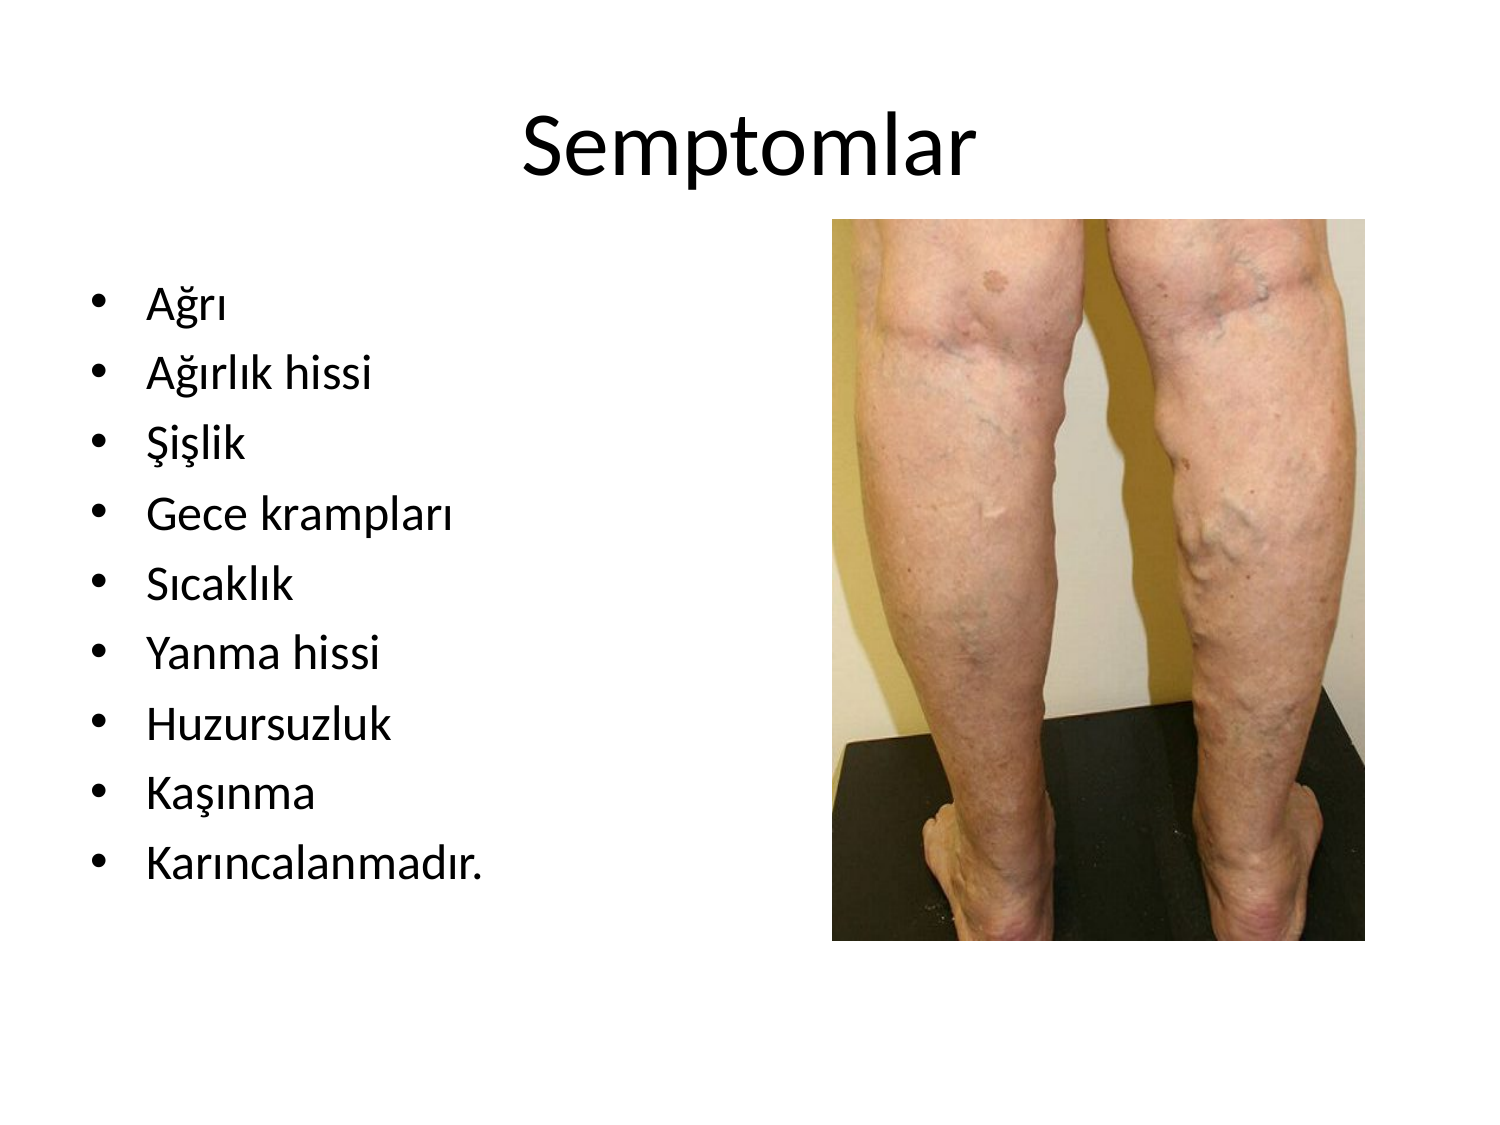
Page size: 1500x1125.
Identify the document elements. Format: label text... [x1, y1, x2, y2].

title Semptomlar [75, 45, 1425, 233]
picture [832, 219, 1365, 941]
list Ağrı Ağırlık hissi Şişlik Gece krampları Sıcaklık Yanma hissi Huzursuzluk Kaşınma Karıncalanmadır. [75, 262, 1425, 1005]
